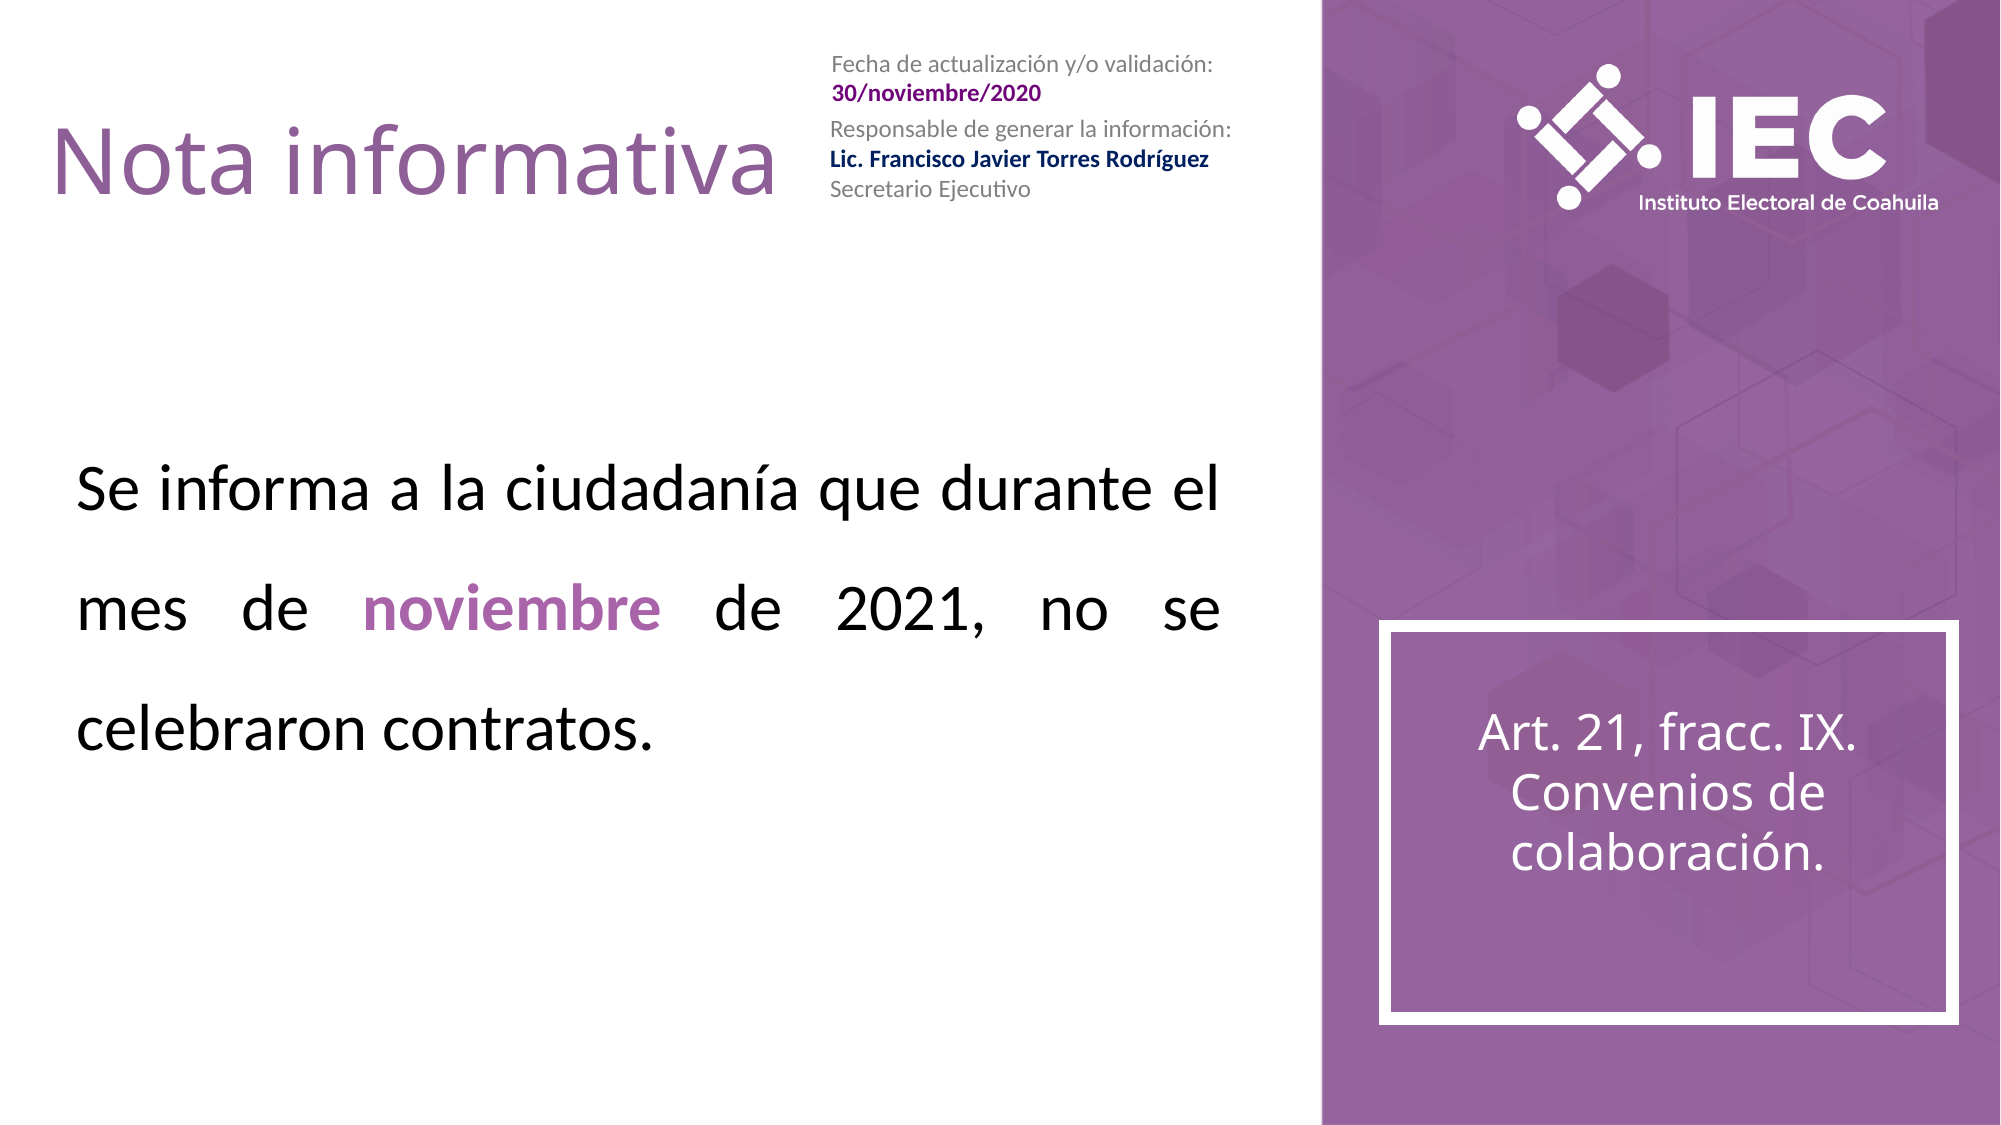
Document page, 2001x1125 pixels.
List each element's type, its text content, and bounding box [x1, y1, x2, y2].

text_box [815, 39, 1297, 230]
text_box [1384, 625, 1954, 1019]
title Nota informativa [33, 84, 797, 222]
picture [0, 0, 2001, 1125]
subtitle Se informa a la ciudadanía que durante el mes de noviembre de 2021, no se celebraron contratos. [61, 396, 1237, 929]
